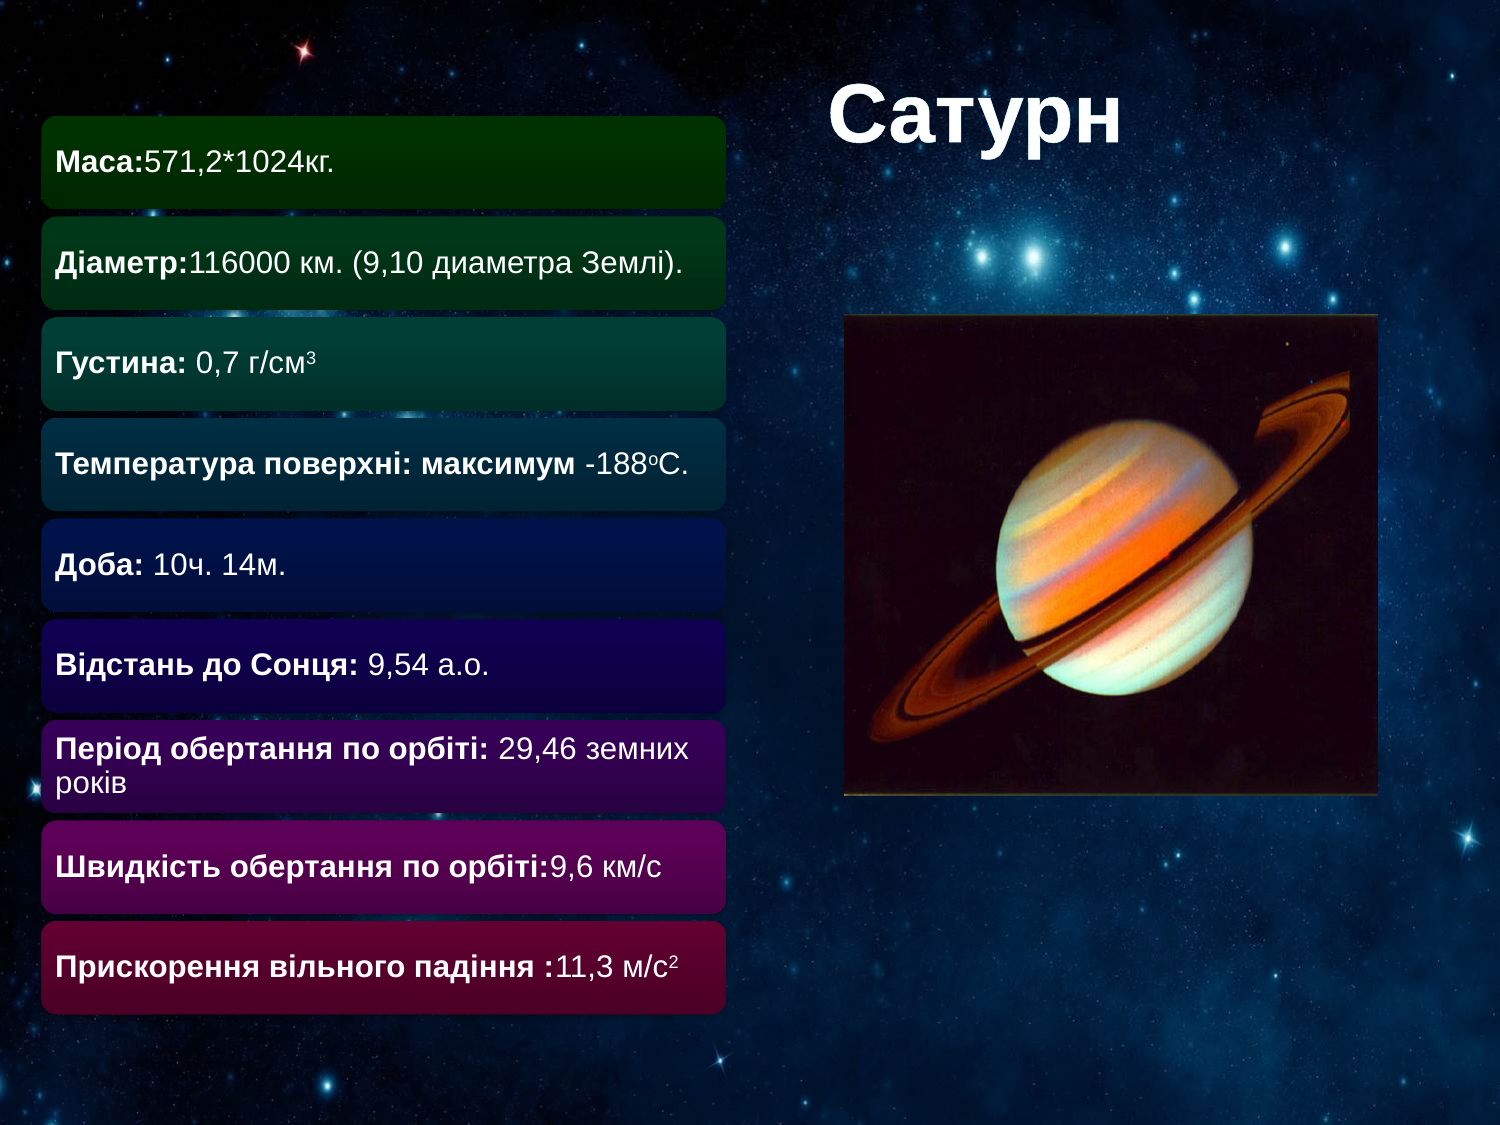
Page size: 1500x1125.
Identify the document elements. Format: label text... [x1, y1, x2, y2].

picture [0, 0, 1500, 1125]
title Сатурн [277, 0, 1500, 218]
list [41, 101, 727, 1029]
